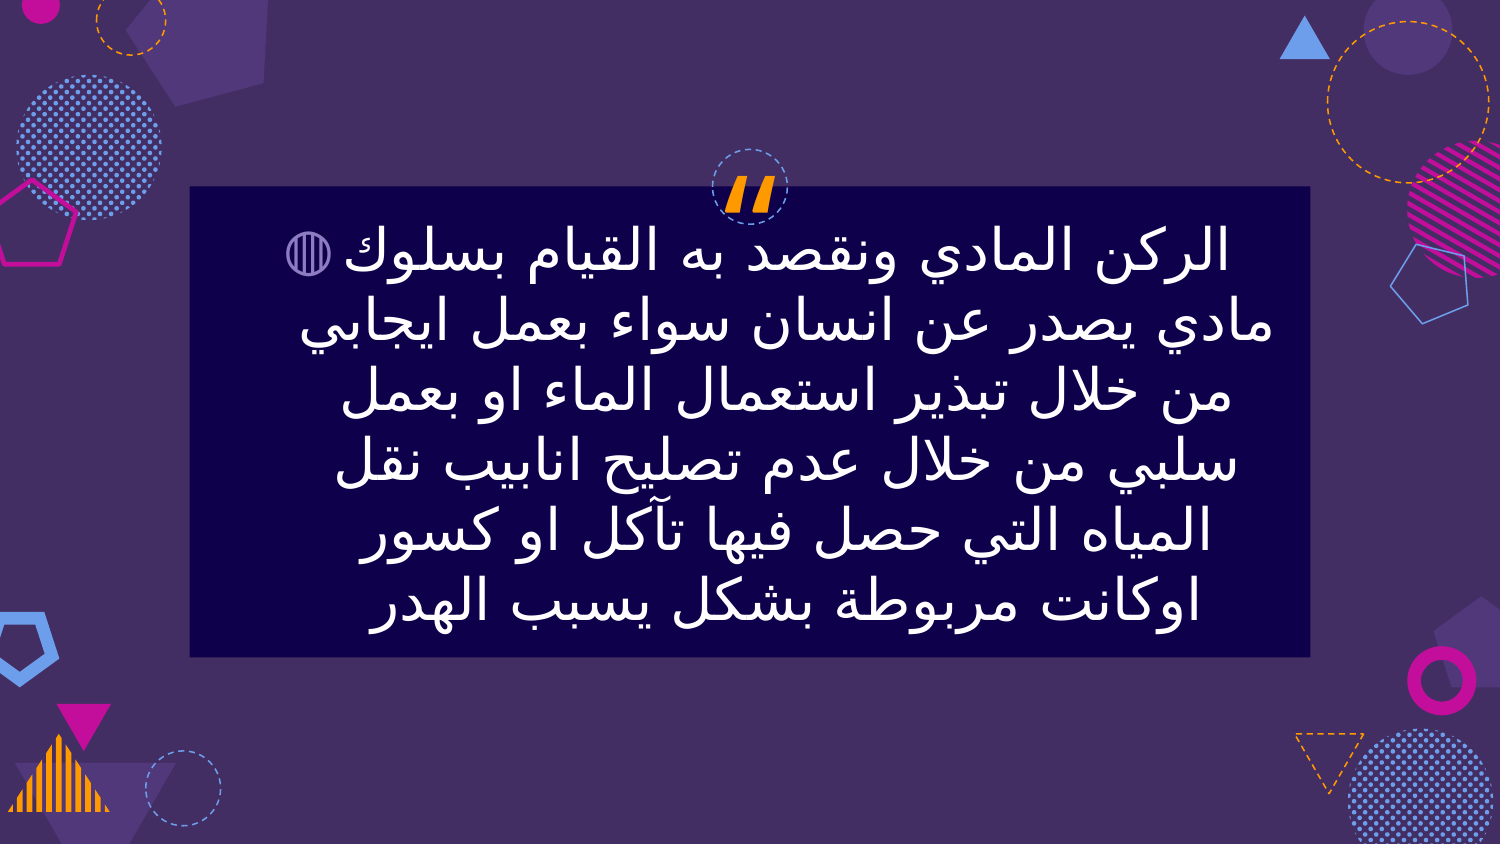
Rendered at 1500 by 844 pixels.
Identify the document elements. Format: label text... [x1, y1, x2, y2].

list الركن المادي ونقصد به القيام بسلوك مادي يصدر عن انسان سواء بعمل ايجابي من خلال تبذير استعمال الماء او بعمل سلبي من خلال عدم تصليح انابيب نقل المياه التي حصل فيها تآكل او كسور اوكانت مربوطة بشكل يسبب الهدر [194, 185, 1306, 659]
